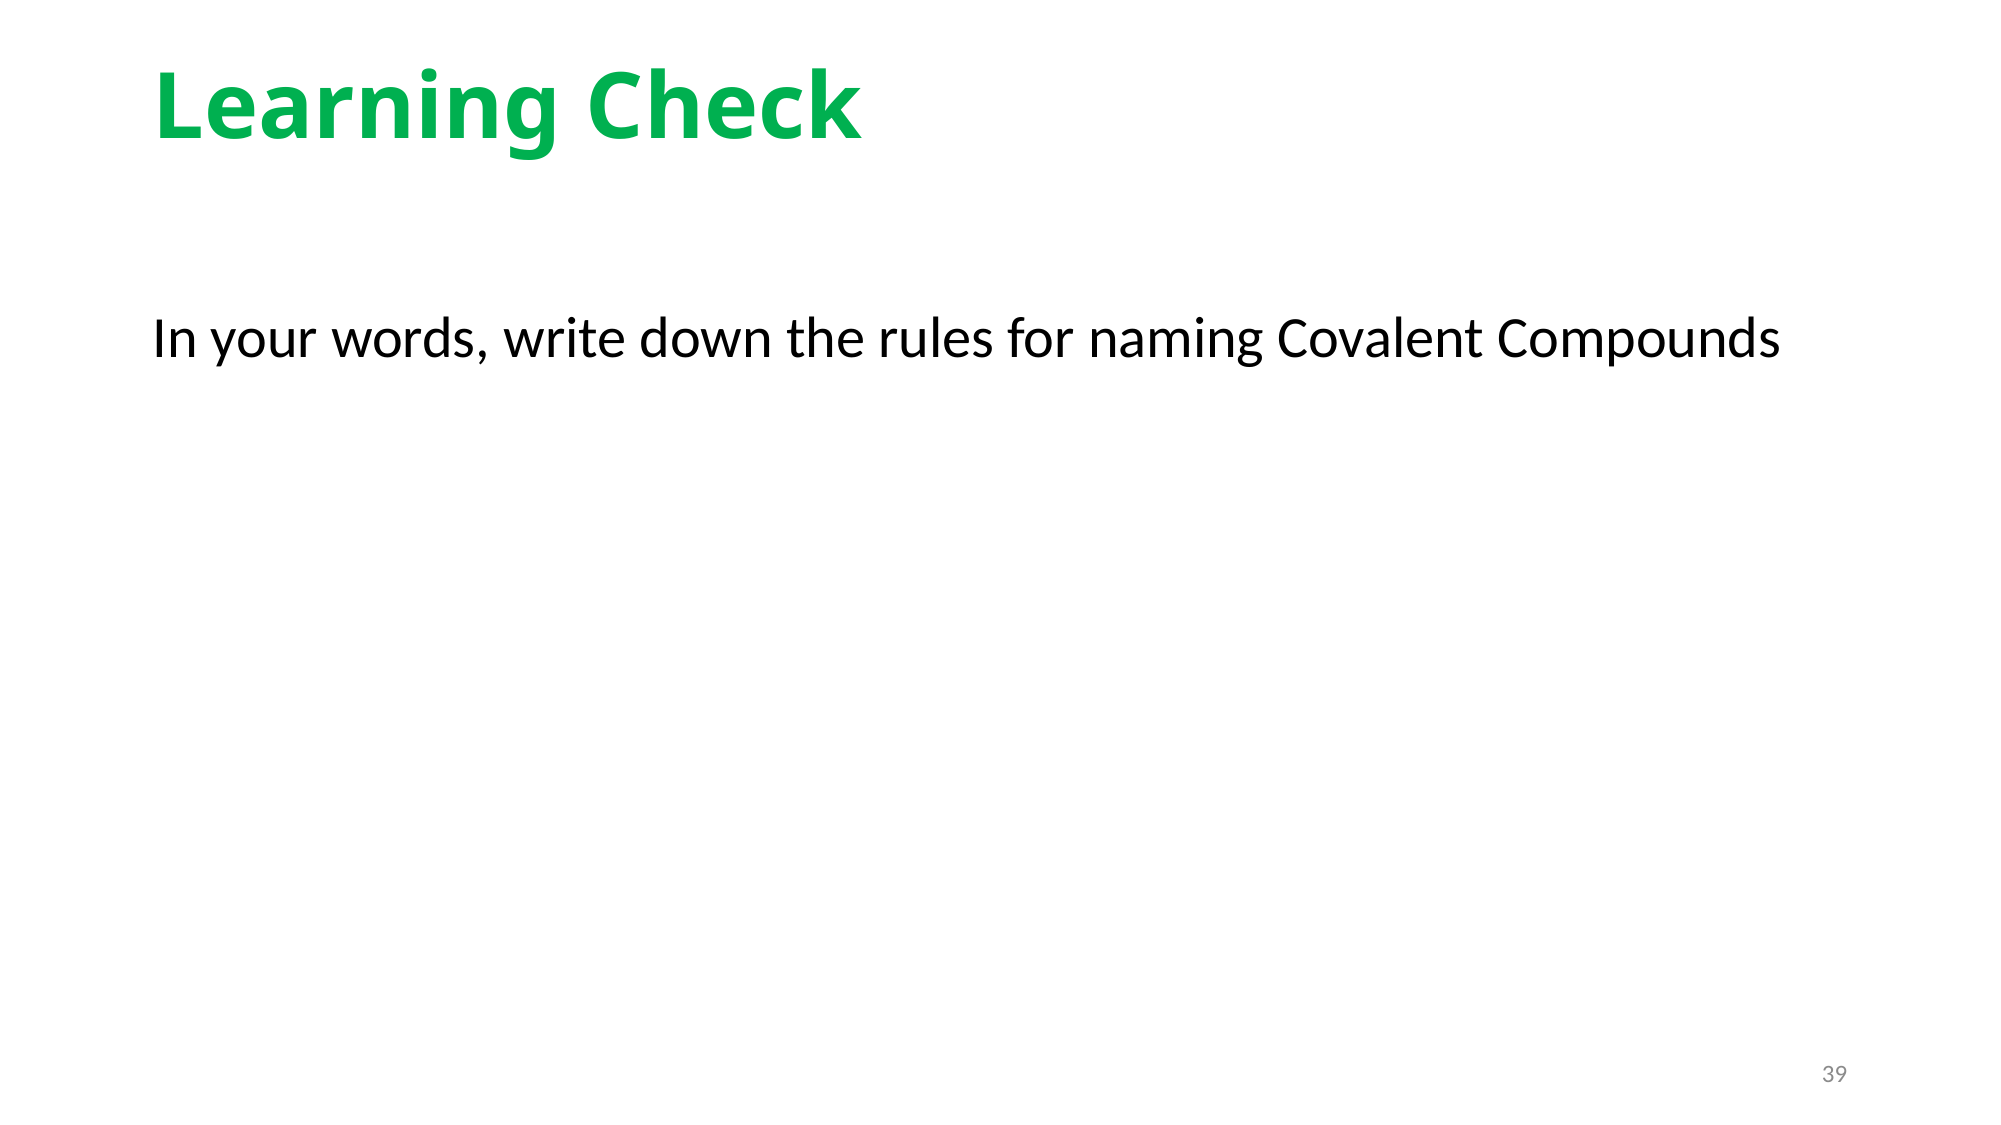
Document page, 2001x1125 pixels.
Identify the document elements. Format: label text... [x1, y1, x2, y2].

title Learning Check [137, 0, 1863, 218]
list In your words, write down the rules for naming Covalent Compounds [137, 299, 1863, 1014]
slide_number 39 [1412, 1042, 1863, 1103]
